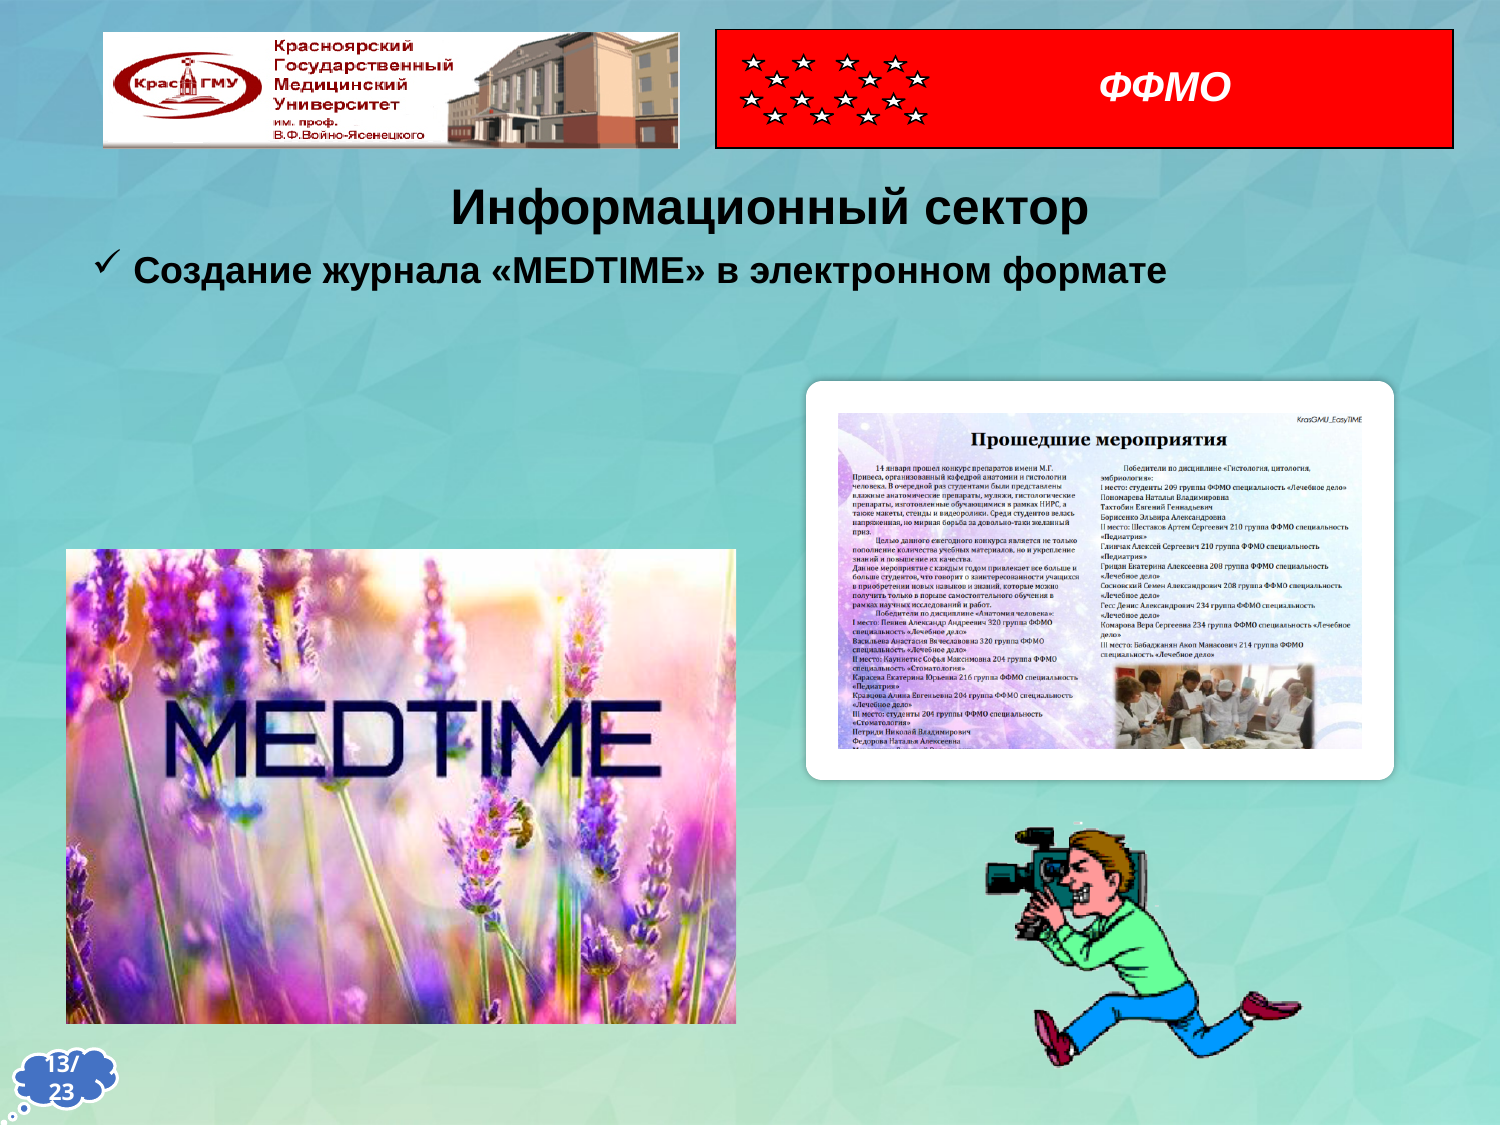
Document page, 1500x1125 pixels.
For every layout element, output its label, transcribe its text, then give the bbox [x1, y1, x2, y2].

text_box 13/23 [7, 1111, 18, 1122]
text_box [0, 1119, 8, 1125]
picture [0, 0, 1500, 1125]
text_box Информационный сектор Создание журнала «MEDTIME» в электронном формате [77, 113, 1478, 378]
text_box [13, 18, 1454, 156]
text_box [66, 549, 737, 1024]
text_box 13/23 [11, 1047, 119, 1116]
